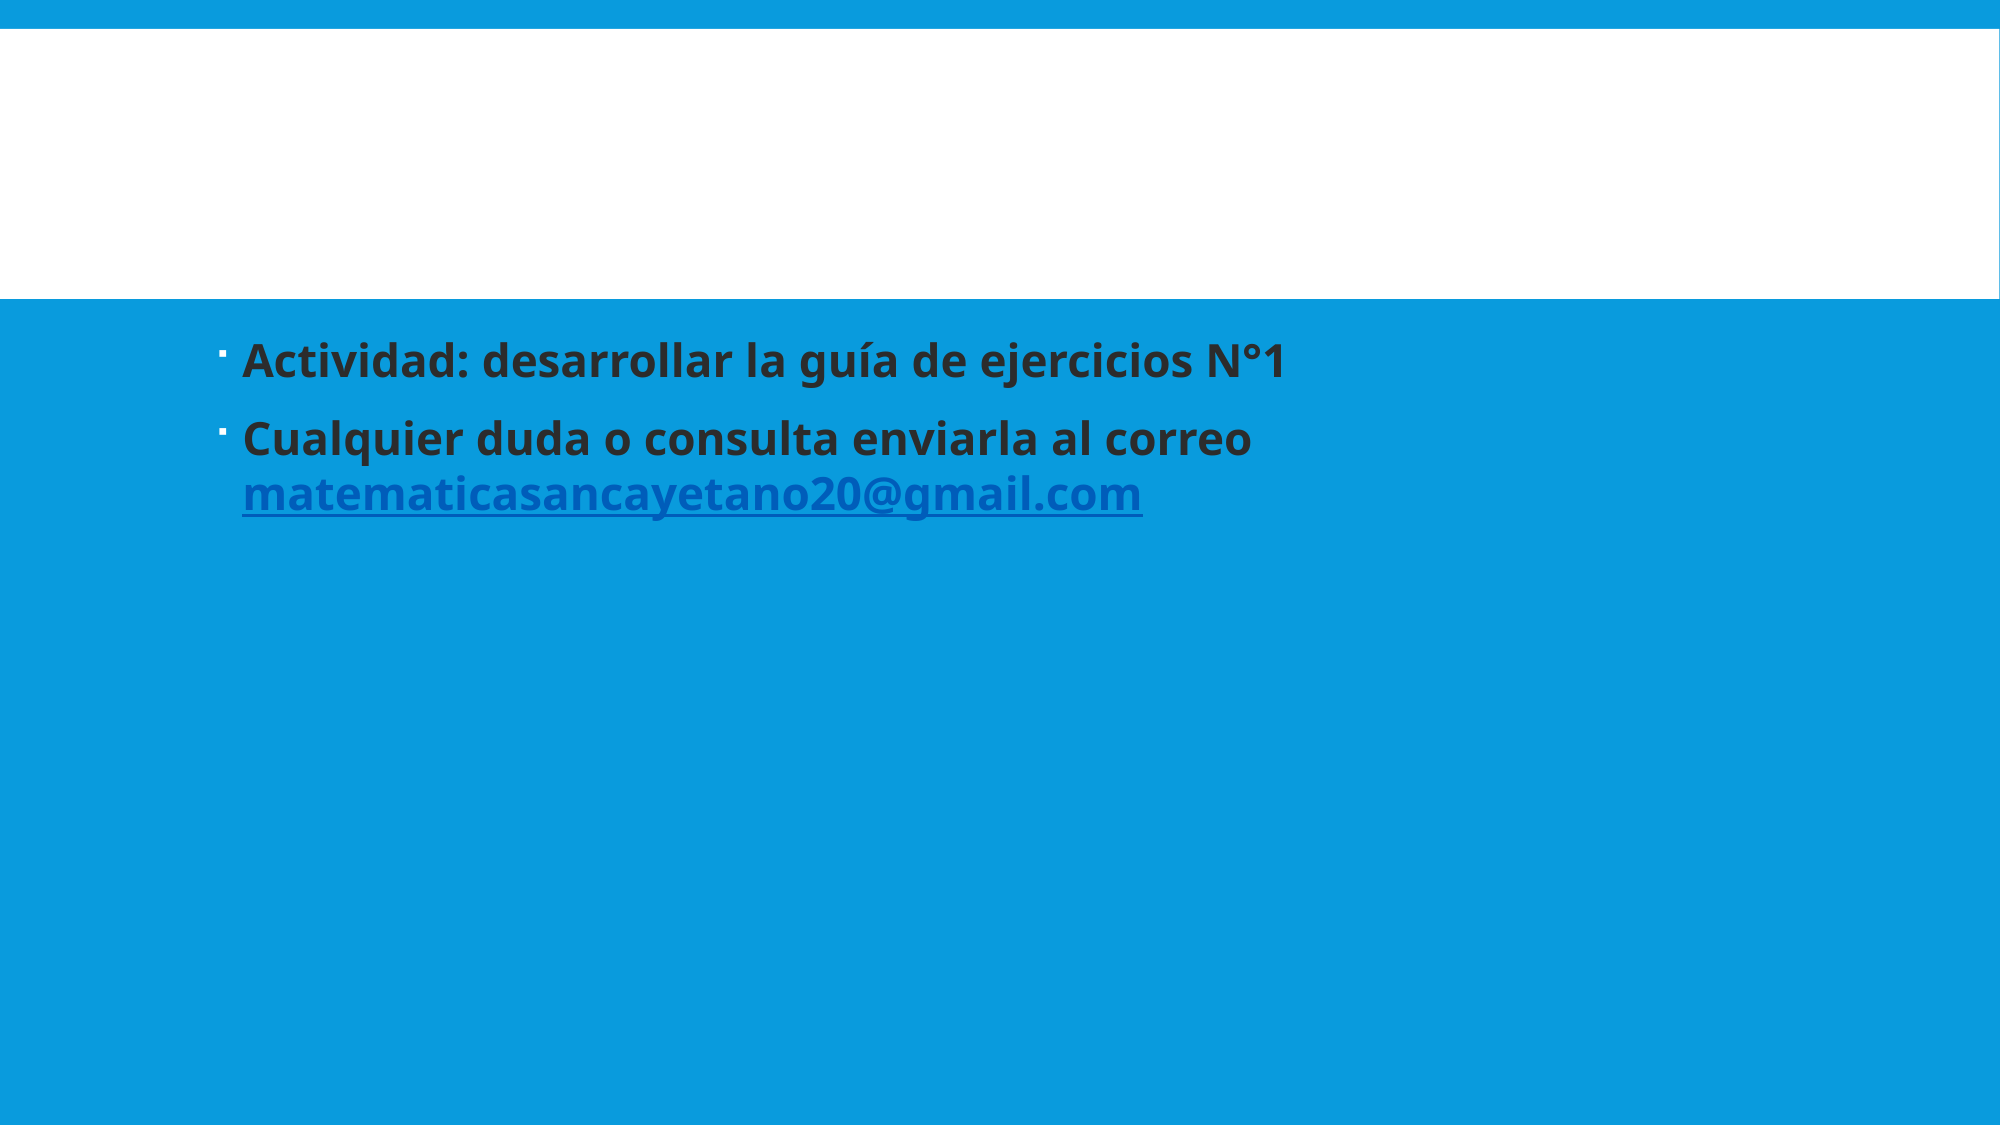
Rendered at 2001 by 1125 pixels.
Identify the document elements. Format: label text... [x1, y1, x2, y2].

list Actividad: desarrollar la guía de ejercicios N°1 Cualquier duda o consulta enviarla al correo matematicasancayetano20@gmail.com [197, 329, 1803, 1020]
